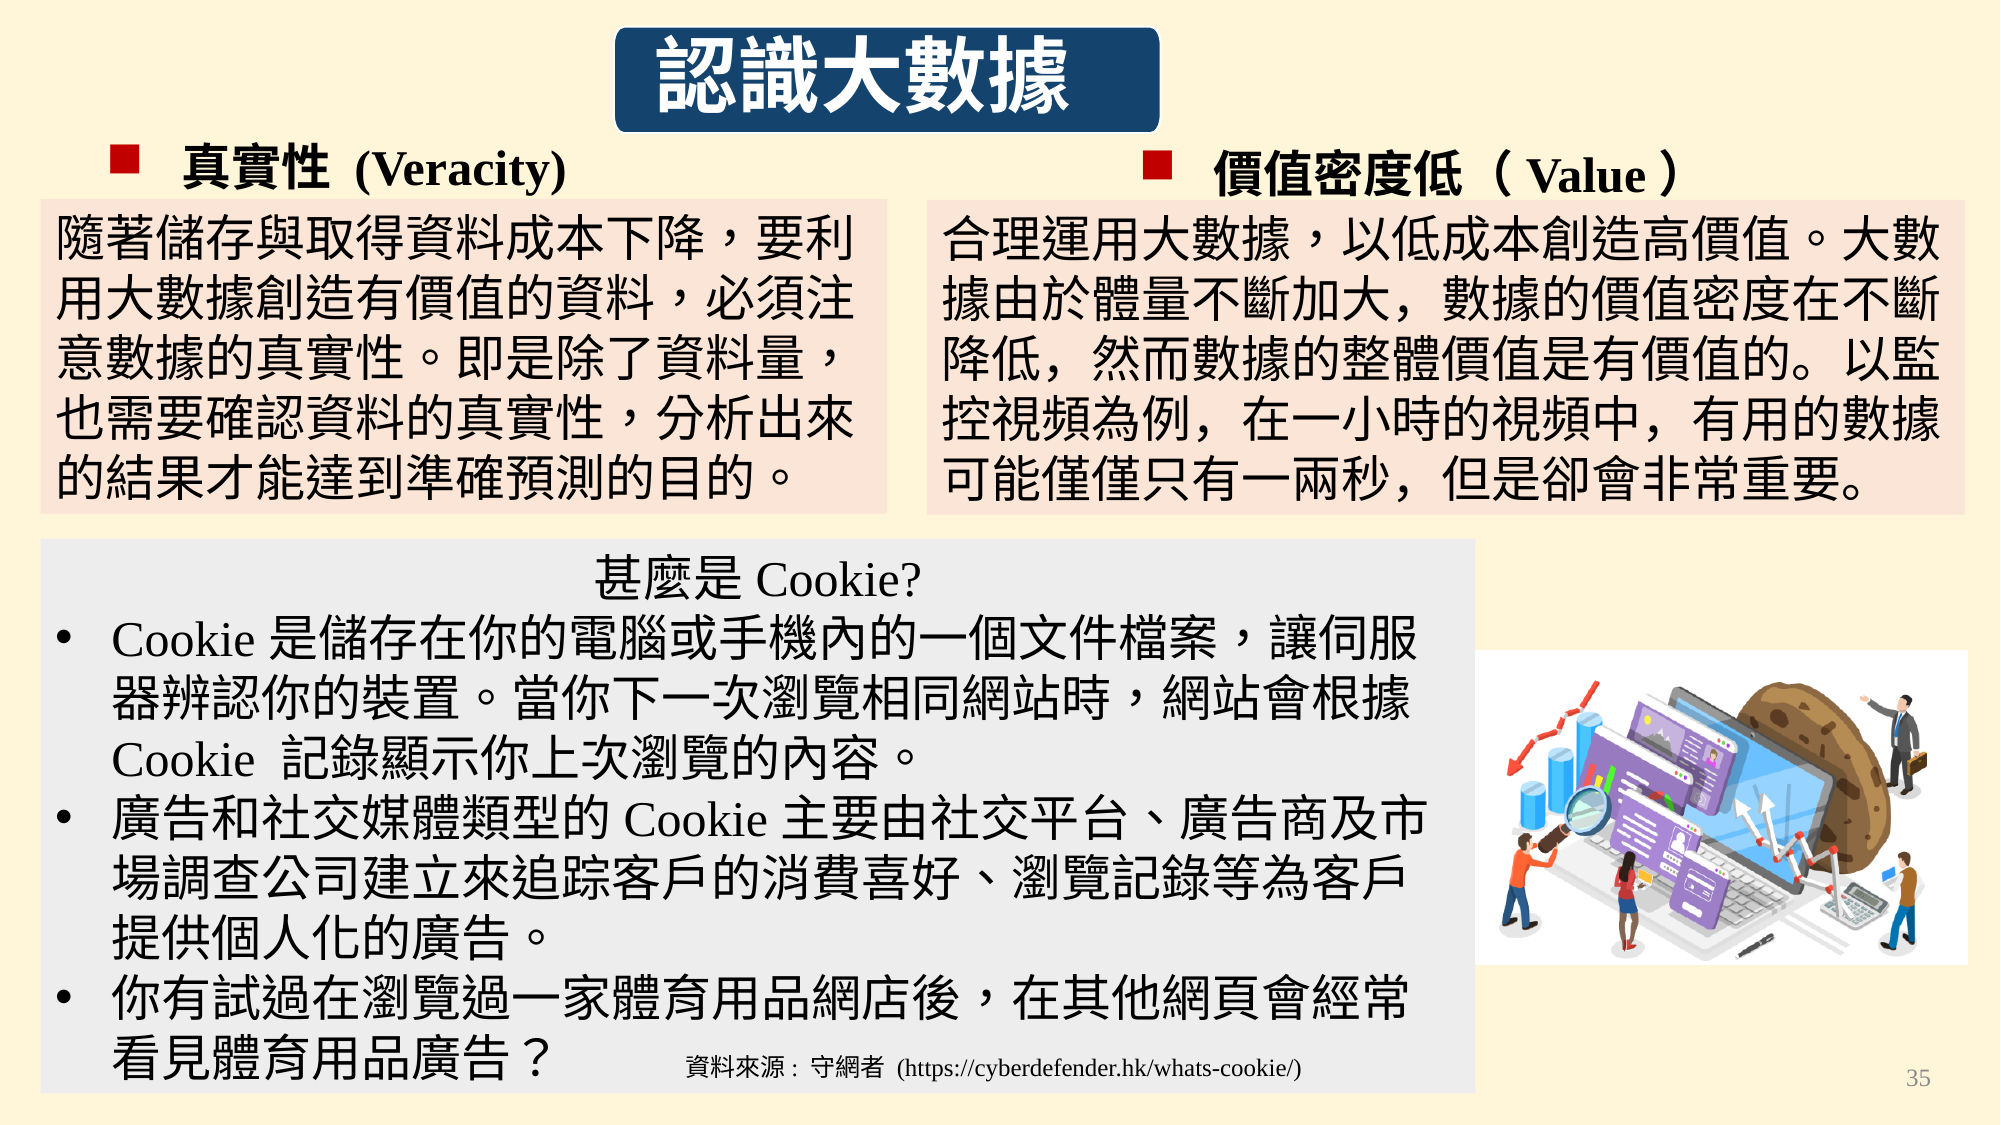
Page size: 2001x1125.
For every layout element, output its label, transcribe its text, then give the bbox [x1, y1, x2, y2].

text_box 合理運用大數據，以低成本創造高價值。大數據由於體量不斷加大，數據的價值密度在不斷降低，然而數據的整體價值是有價值的。以監控視頻為例，在一小時的視頻中，有用的數據可能僅僅只有一兩秒，但是卻會非常重要。 [926, 199, 1965, 515]
text_box 甚麼是Cookie? Cookie是儲存在你的電腦或手機內的一個文件檔案，讓伺服器辨認你的裝置。當你下一次瀏覽相同網站時，網站會根據Cookie 記錄顯示你上次瀏覽的內容。 廣告和社交媒體類型的Cookie主要由社交平台、廣告商及市場調查公司建立來追踪客戶的消費喜好、瀏覽記錄等為客戶提供個人化的廣告。 你有試過在瀏覽過一家體育用品網店後，在其他網頁會經常看見體育用品廣告？ 資料來源: 守網者 (https://cyberdefender.hk/whats-cookie/) [40, 538, 1476, 1094]
text_box 隨著儲存與取得資料成本下降，要利用大數據創造有價值的資料，必須注意數據的真實性。即是除了資料量，也需要確認資料的真實性，分析出來的結果才能達到準確預測的目的。 [40, 198, 888, 514]
text_box 價值密度低（Value） [1086, 104, 1761, 199]
text_box 認識大數據 [612, 25, 1162, 135]
text_box 真實性 (Veracity) [65, 98, 608, 198]
picture [1475, 650, 1968, 965]
